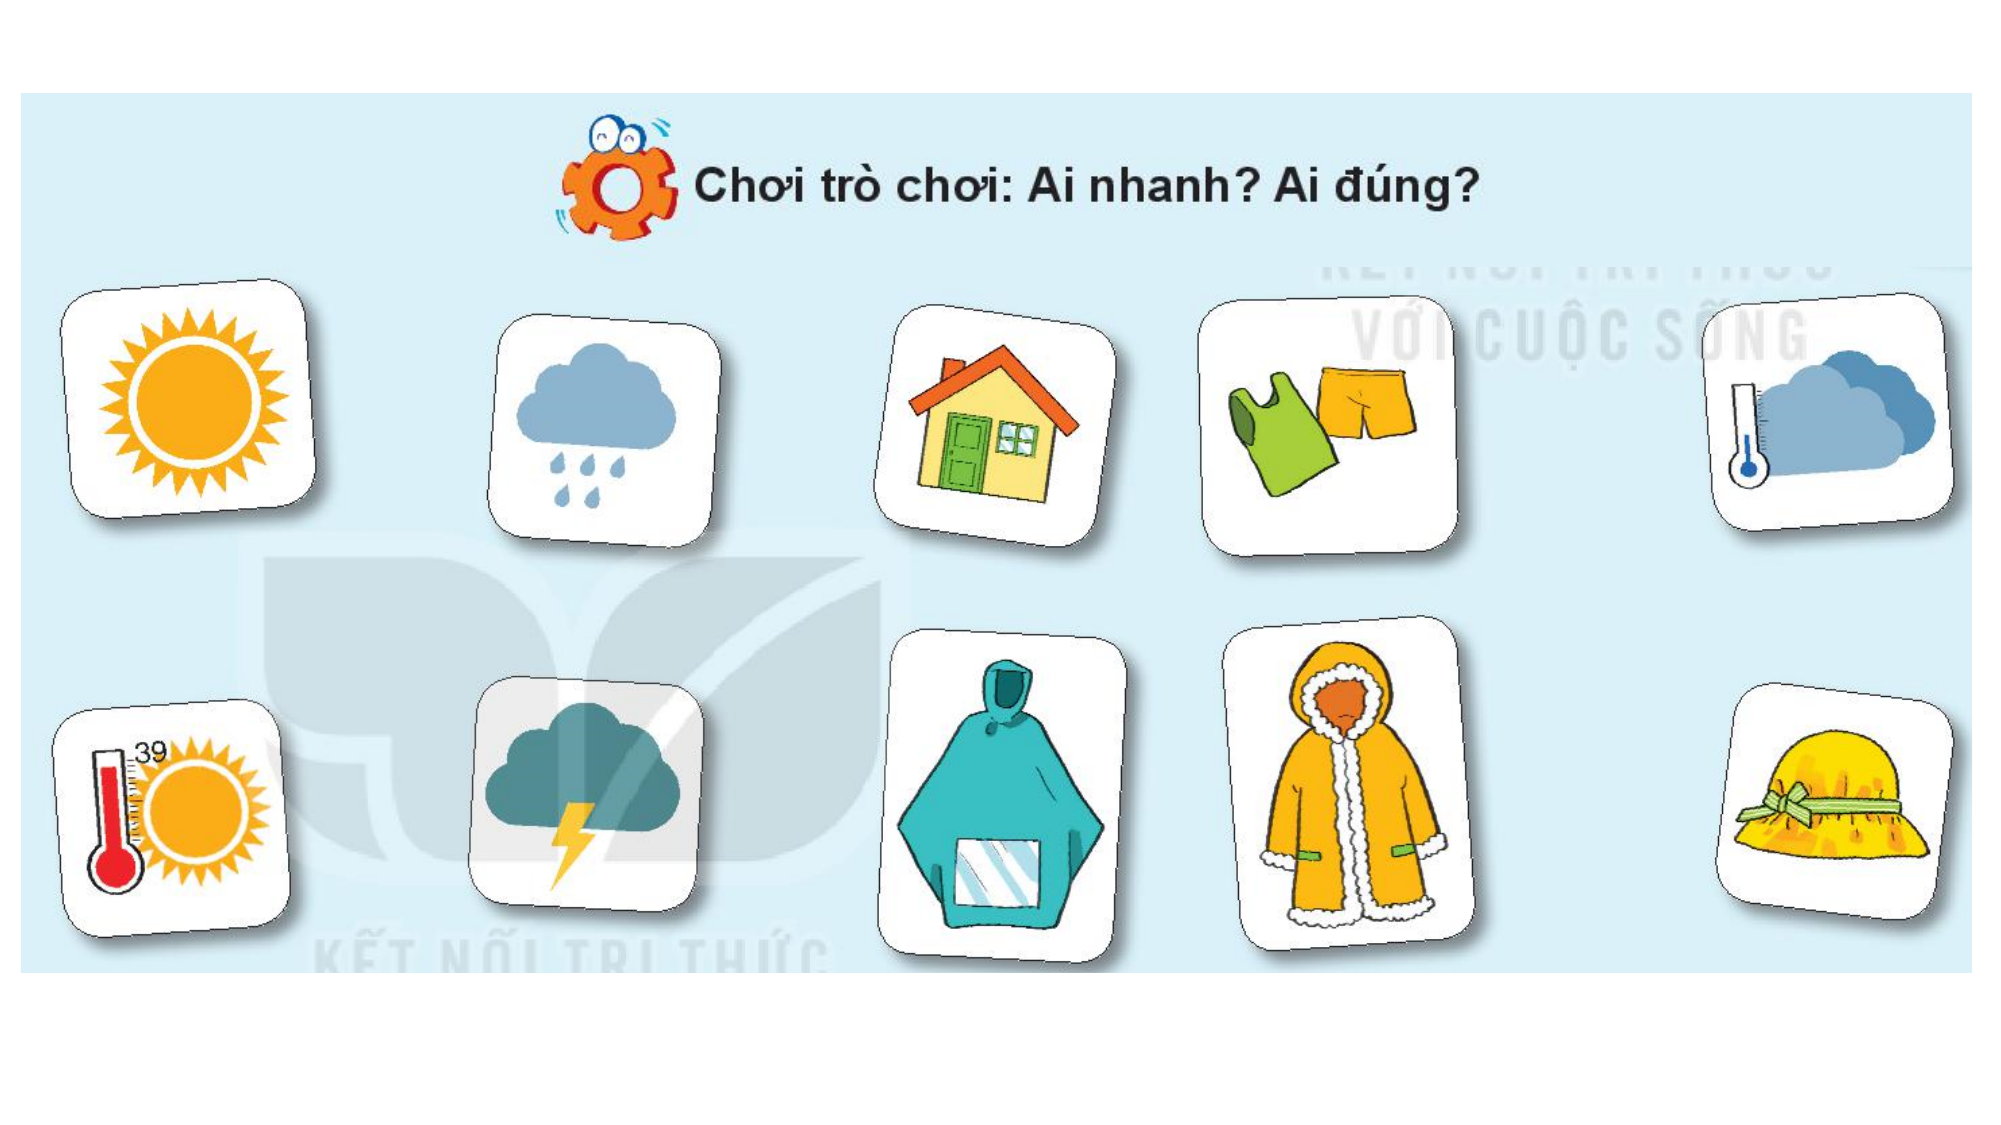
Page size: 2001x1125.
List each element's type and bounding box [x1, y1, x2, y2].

picture [20, 93, 1973, 973]
